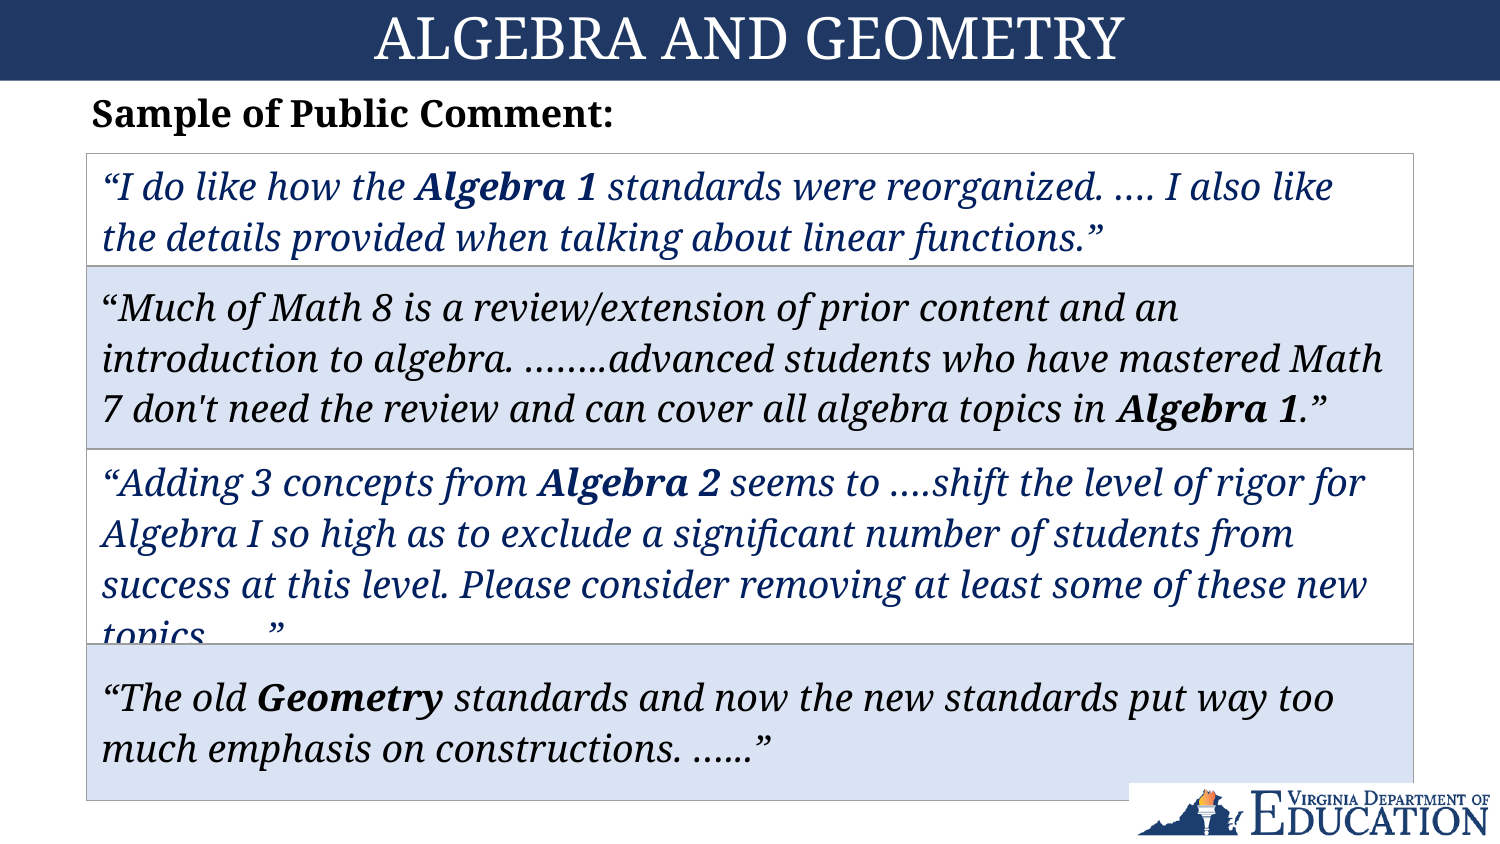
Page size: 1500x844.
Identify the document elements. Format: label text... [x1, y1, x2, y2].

table_cell “Much of Math 8 is a review/extension of prior content and an introduction to algebra. ……..advanced students who have mastered Math 7 don't need the review and can cover all algebra topics in Algebra 1.” [87, 267, 1413, 448]
table_header “I do like how the Algebra 1 standards were reorganized. …. I also like the details provided when talking about linear functions.” [87, 154, 1413, 265]
title Algebra and Geometry [0, 0, 1500, 81]
text_box Sample of Public Comment: [76, 82, 1477, 143]
table_cell “The old Geometry standards and now the new standards put way too much emphasis on constructions. …...” [87, 645, 1413, 800]
picture [1129, 781, 1496, 839]
table_cell “Adding 3 concepts from Algebra 2 seems to ….shift the level of rigor for Algebra I so high as to exclude a significant number of students from success at this level. Please consider removing at least some of these new topics …..” [87, 450, 1413, 643]
